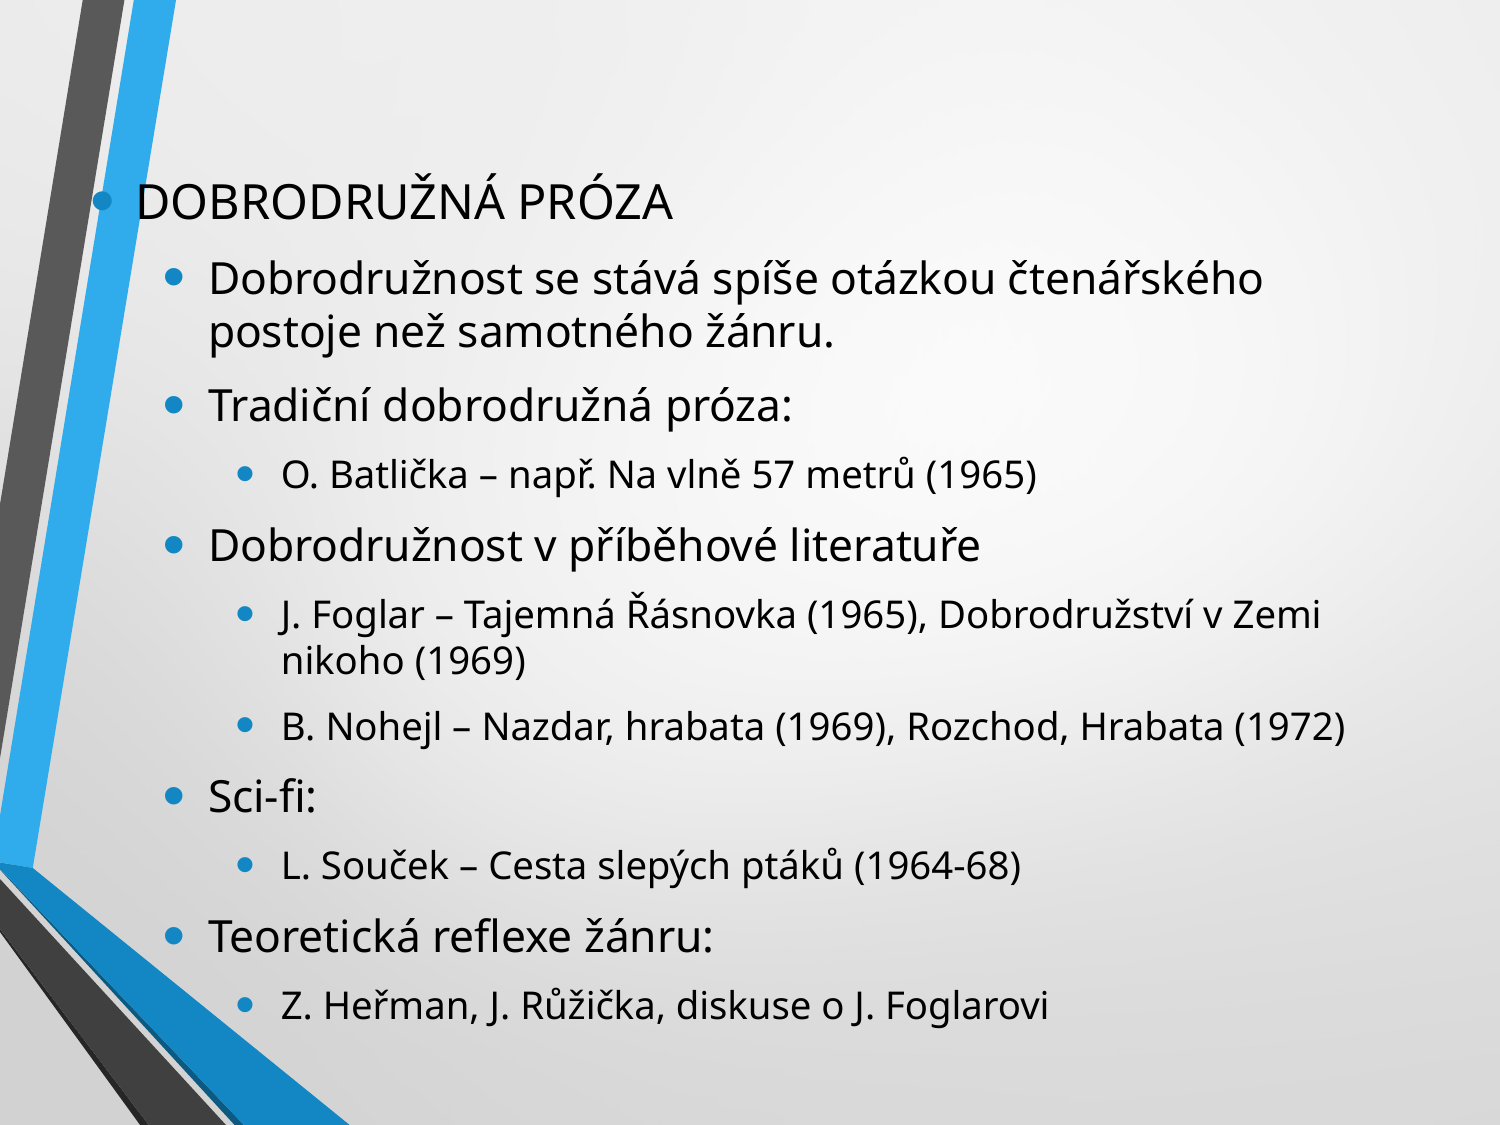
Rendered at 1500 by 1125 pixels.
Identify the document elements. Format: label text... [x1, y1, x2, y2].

list DOBRODRUŽNÁ PRÓZA Dobrodružnost se stává spíše otázkou čtenářského postoje než samotného žánru. Tradiční dobrodružná próza: O. Batlička – např. Na vlně 57 metrů (1965) Dobrodružnost v příběhové literatuře J. Foglar – Tajemná Řásnovka (1965), Dobrodružství v Zemi nikoho (1969) B. Nohejl – Nazdar, hrabata (1969), Rozchod, Hrabata (1972) Sci-fi: L. Souček – Cesta slepých ptáků (1964-68) Teoretická reflexe žánru: Z. Heřman, J. Růžička, diskuse o J. Foglarovi [75, 160, 1425, 1038]
